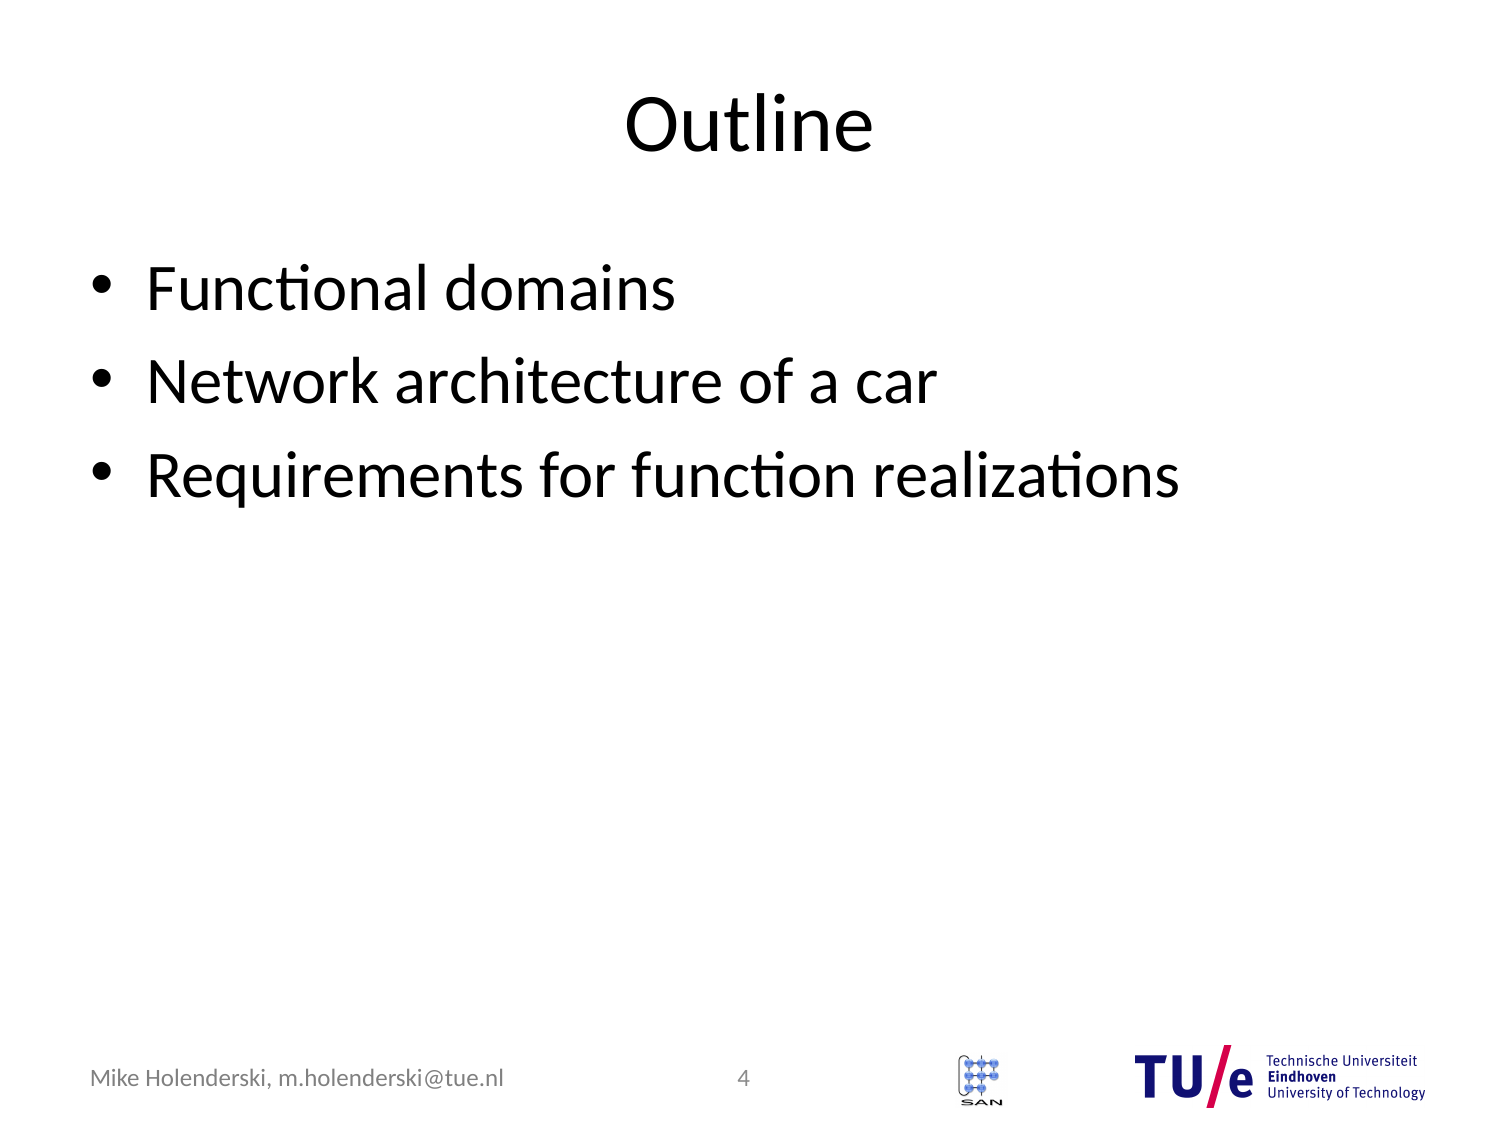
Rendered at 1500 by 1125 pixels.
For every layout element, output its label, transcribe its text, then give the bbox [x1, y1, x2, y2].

slide_number 4 [662, 1054, 826, 1100]
list Functional domains Network architecture of a car Requirements for function realizations [75, 236, 1425, 1001]
picture [1135, 1045, 1425, 1108]
title Outline [75, 45, 1425, 193]
picture [955, 1052, 1008, 1108]
